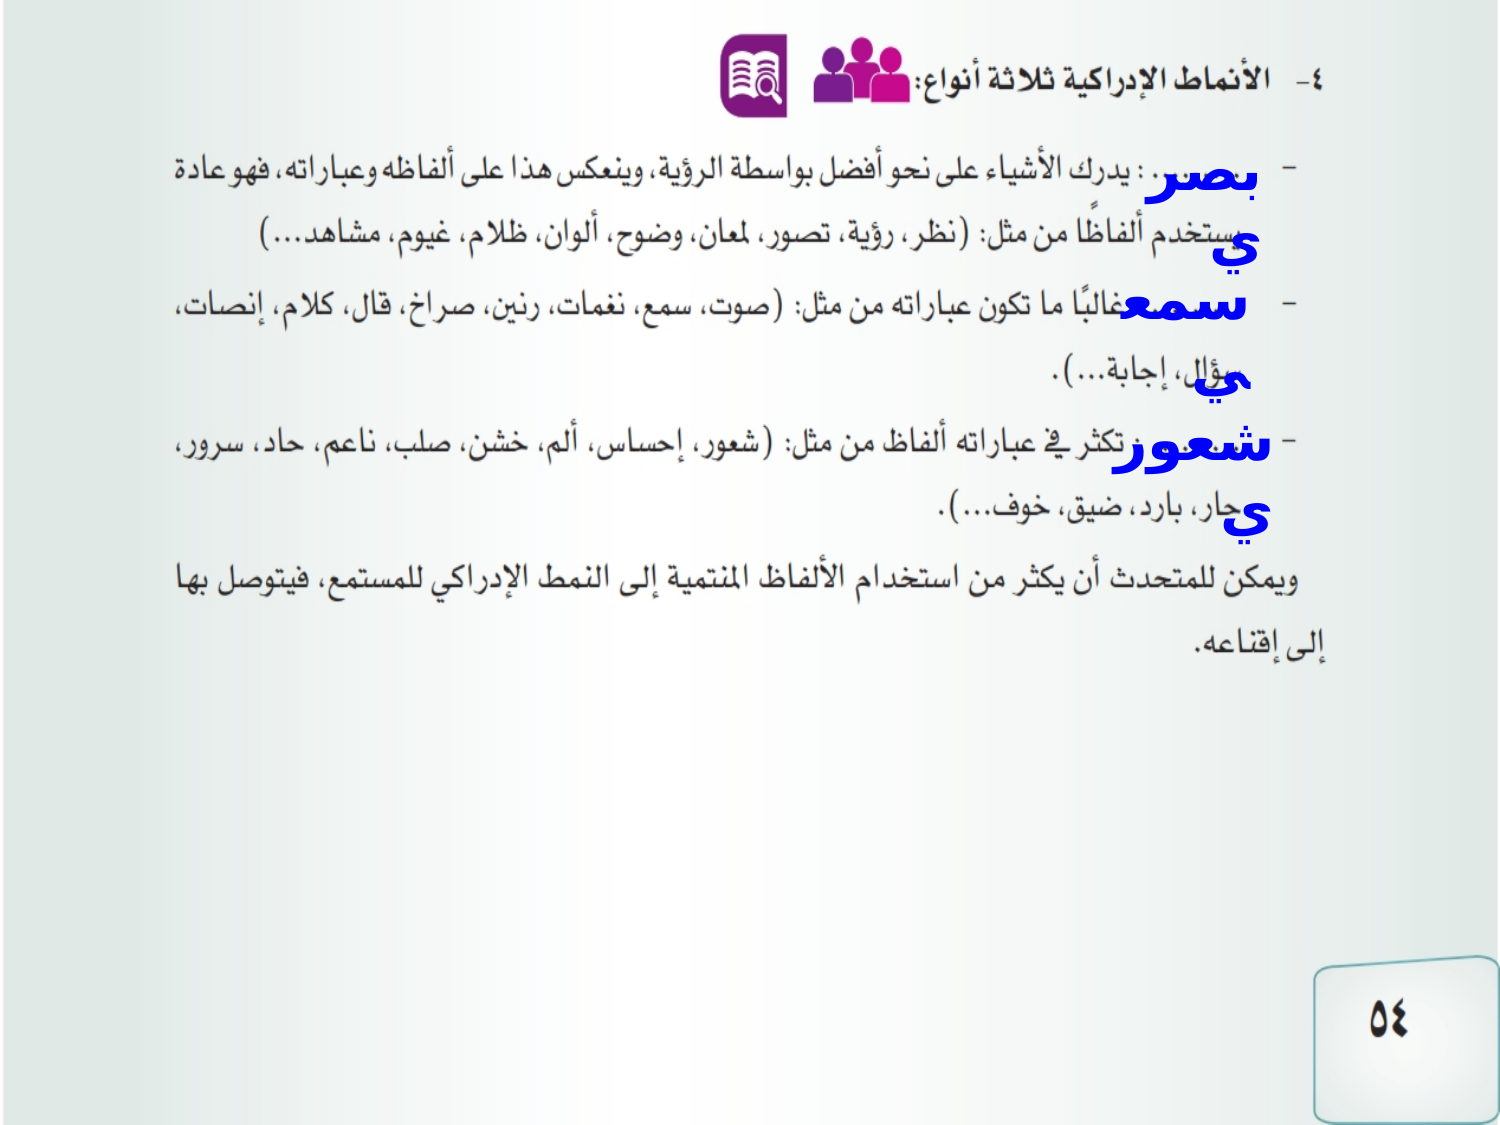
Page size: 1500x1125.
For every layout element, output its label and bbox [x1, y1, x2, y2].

list [0, 0, 1500, 1125]
